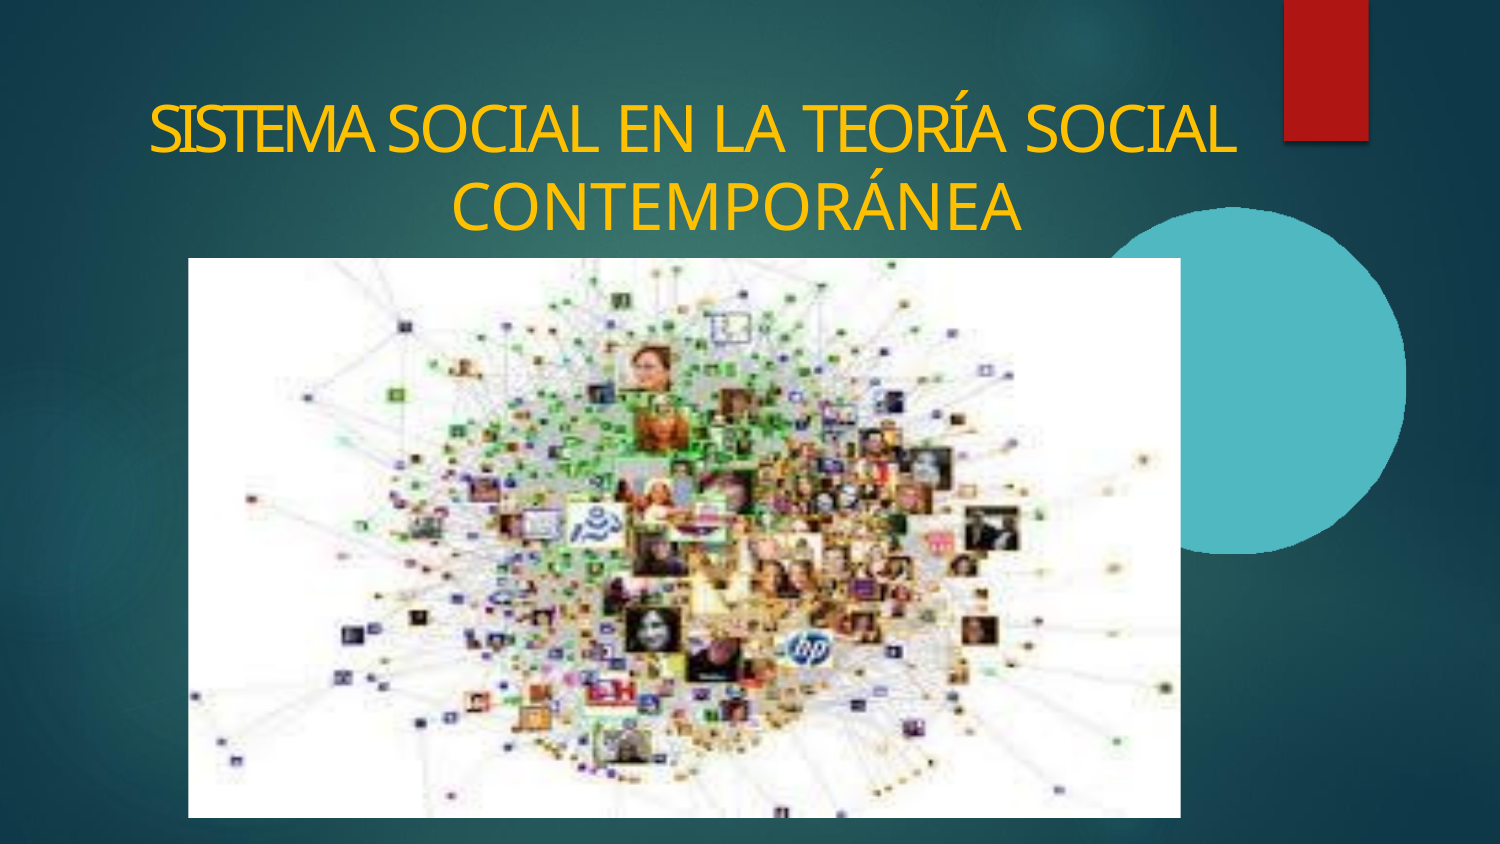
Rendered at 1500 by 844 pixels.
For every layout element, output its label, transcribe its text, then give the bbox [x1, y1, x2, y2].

title SISTEMA SOCIAL EN LA TEORÍA SOCIAL CONTEMPORÁNEA [78, 84, 1422, 245]
text_box [188, 258, 1181, 818]
picture [0, 0, 1500, 844]
